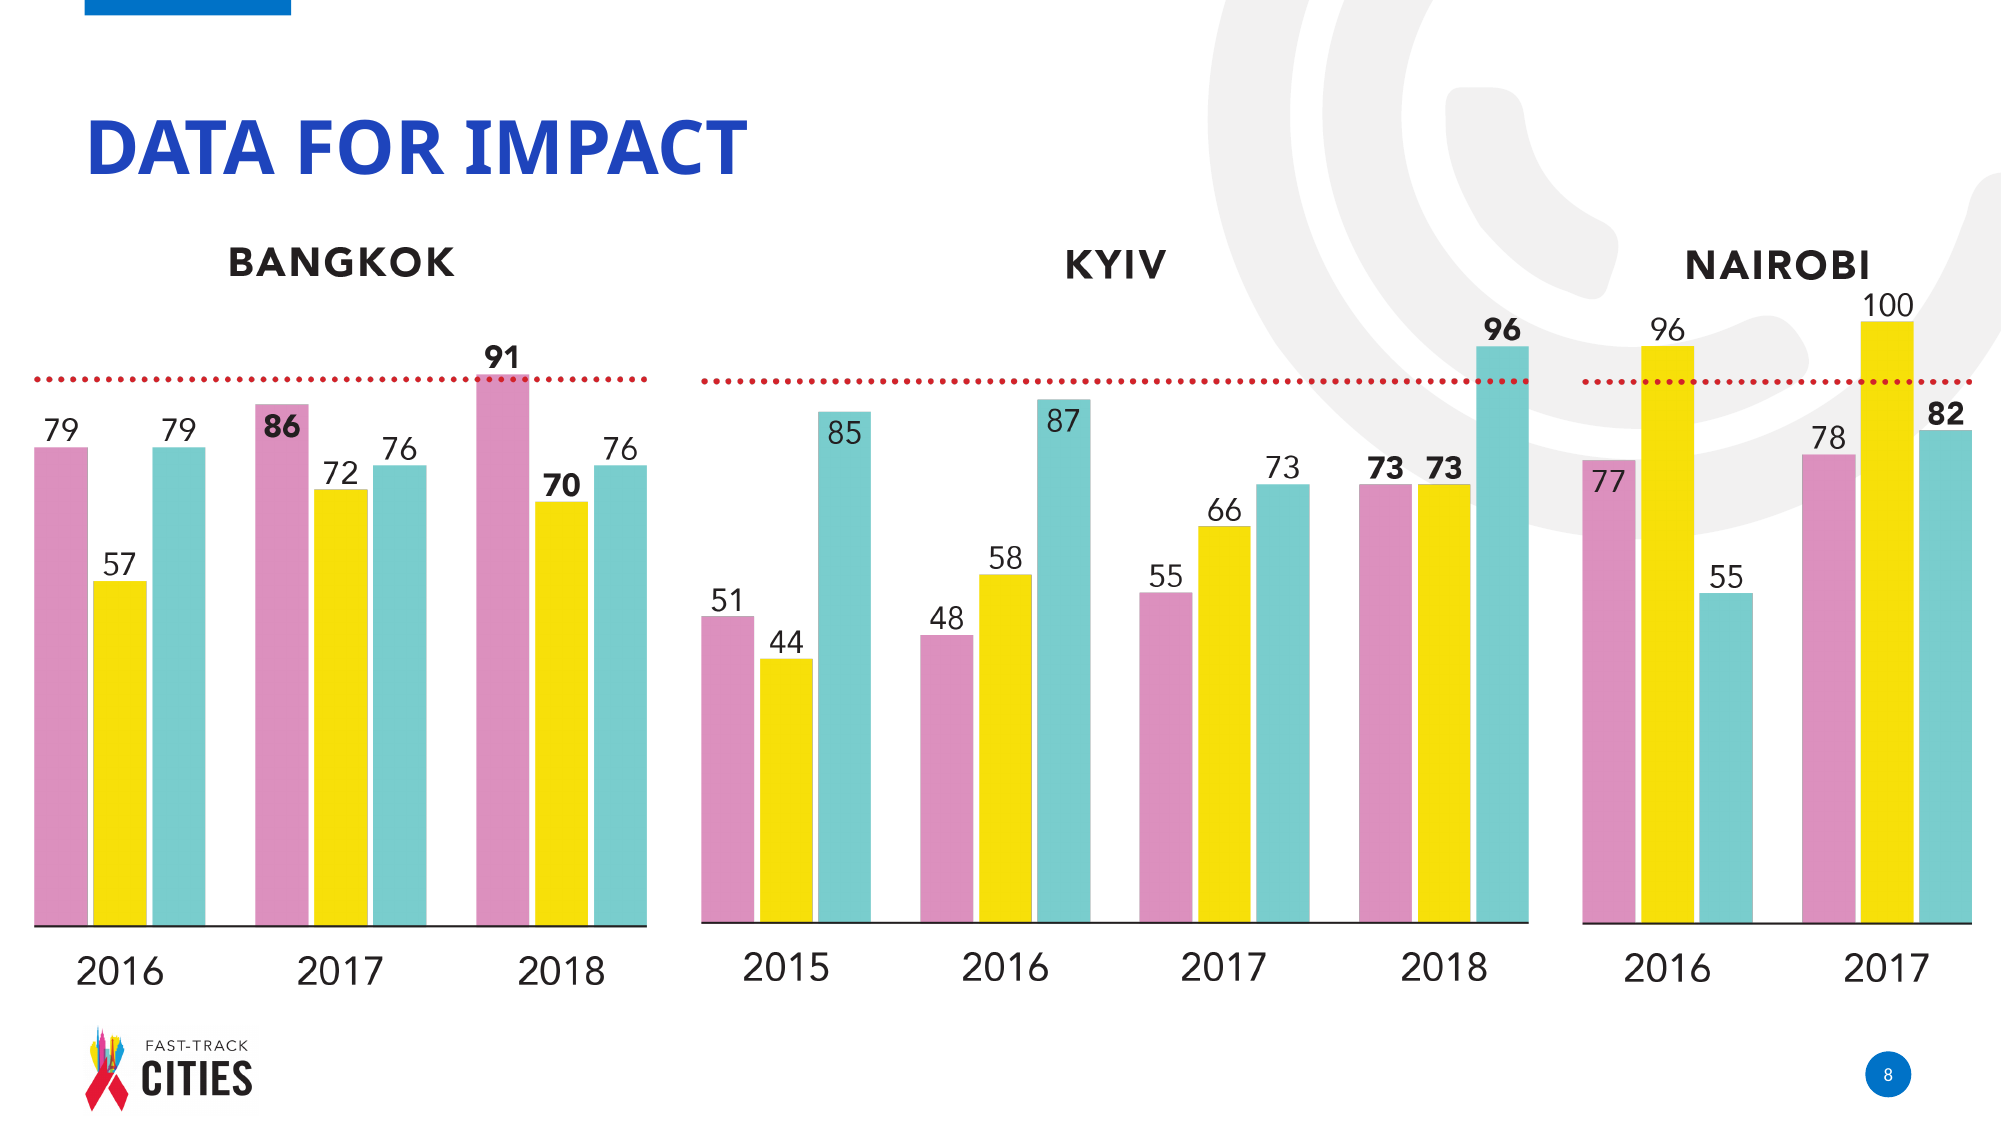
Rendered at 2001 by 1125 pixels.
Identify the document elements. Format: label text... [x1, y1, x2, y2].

picture [701, 250, 1529, 981]
picture [1582, 250, 1972, 982]
title DATA for impact [84, 40, 1914, 192]
picture [34, 247, 647, 985]
slide_number 8 [1864, 1059, 1913, 1090]
picture [77, 1025, 259, 1116]
